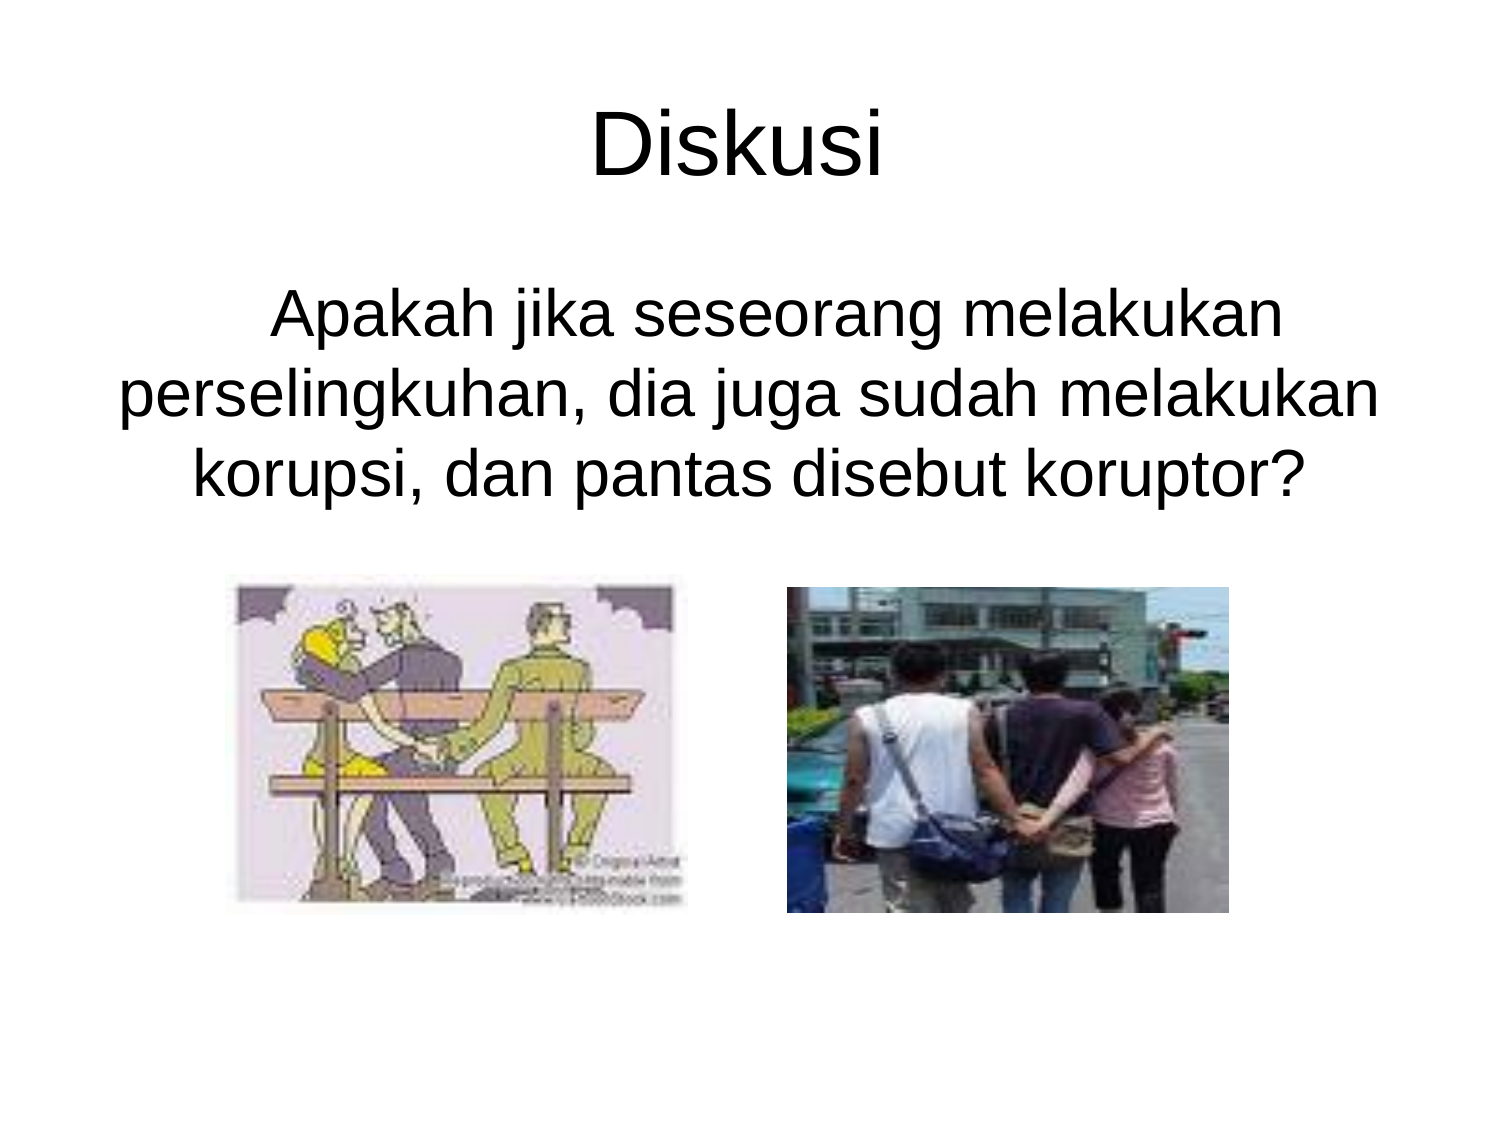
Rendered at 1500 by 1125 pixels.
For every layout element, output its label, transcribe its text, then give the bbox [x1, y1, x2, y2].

text_box Diskusi [74, 45, 1425, 233]
text_box Apakah jika seseorang melakukan perselingkuhan, dia juga sudah melakukan korupsi, dan pantas disebut koruptor? [74, 262, 1425, 1005]
picture [224, 574, 688, 915]
picture [787, 587, 1229, 913]
